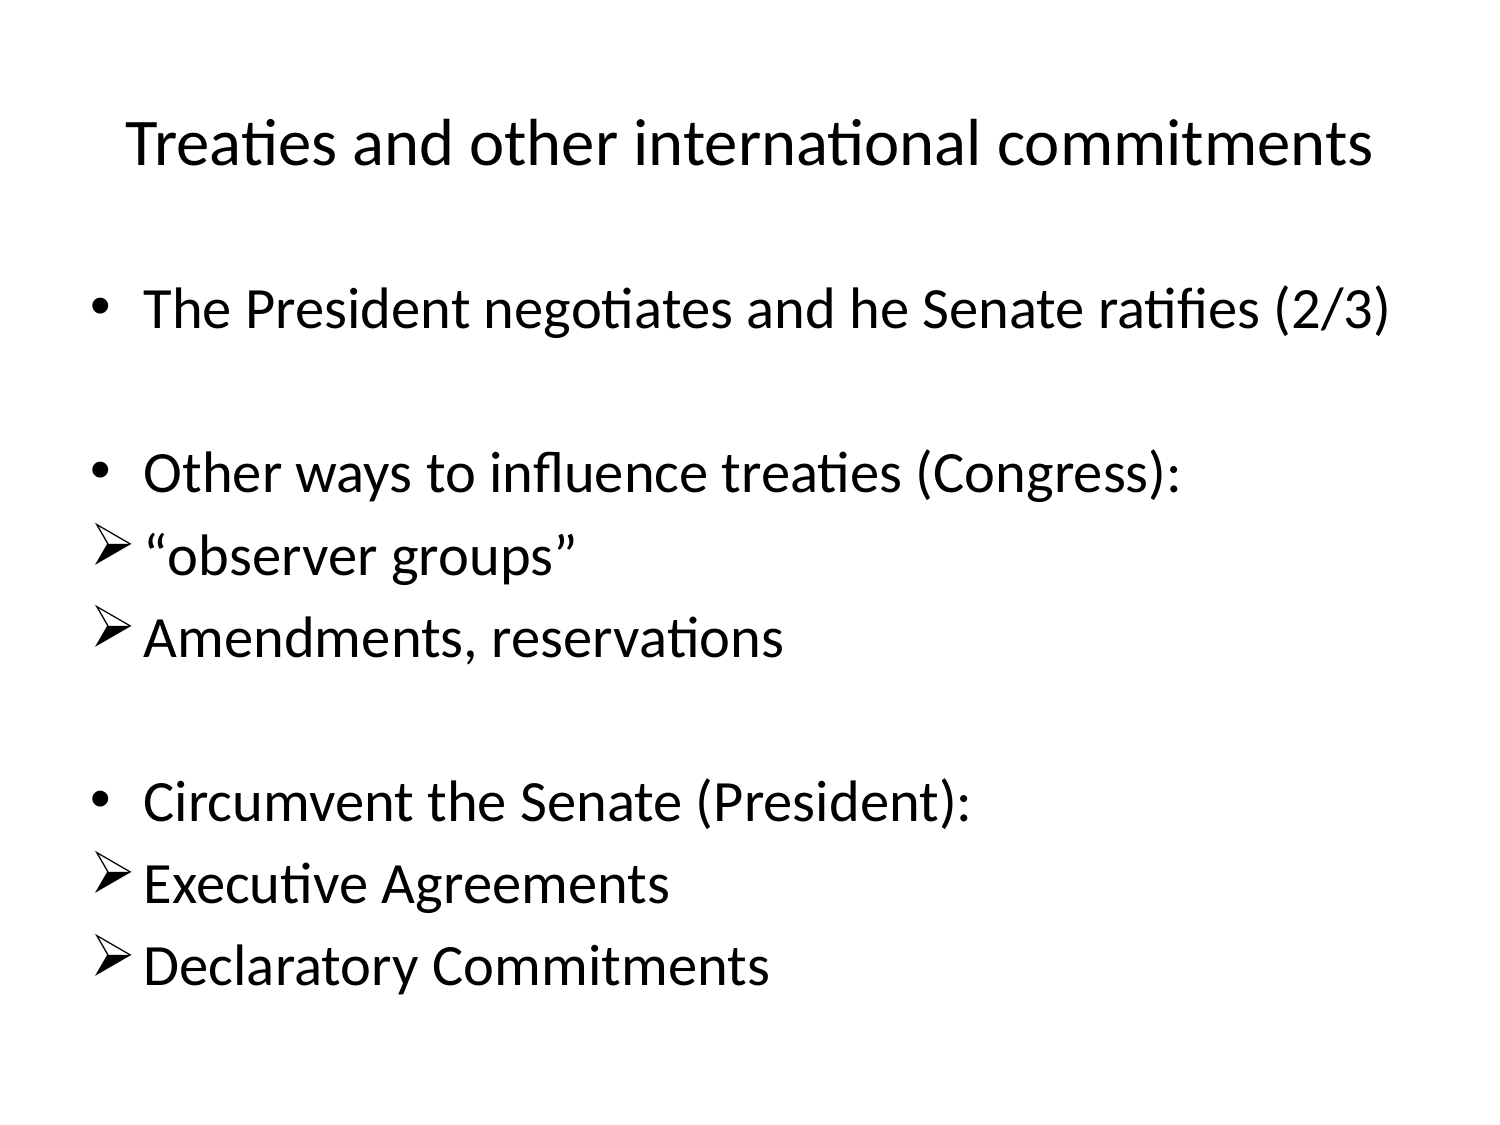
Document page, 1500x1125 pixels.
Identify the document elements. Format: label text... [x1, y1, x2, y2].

list The President negotiates and he Senate ratifies (2/3) Other ways to influence treaties (Congress): “observer groups” Amendments, reservations Circumvent the Senate (President): Executive Agreements Declaratory Commitments [75, 262, 1425, 1005]
title Treaties and other international commitments [75, 45, 1425, 233]
